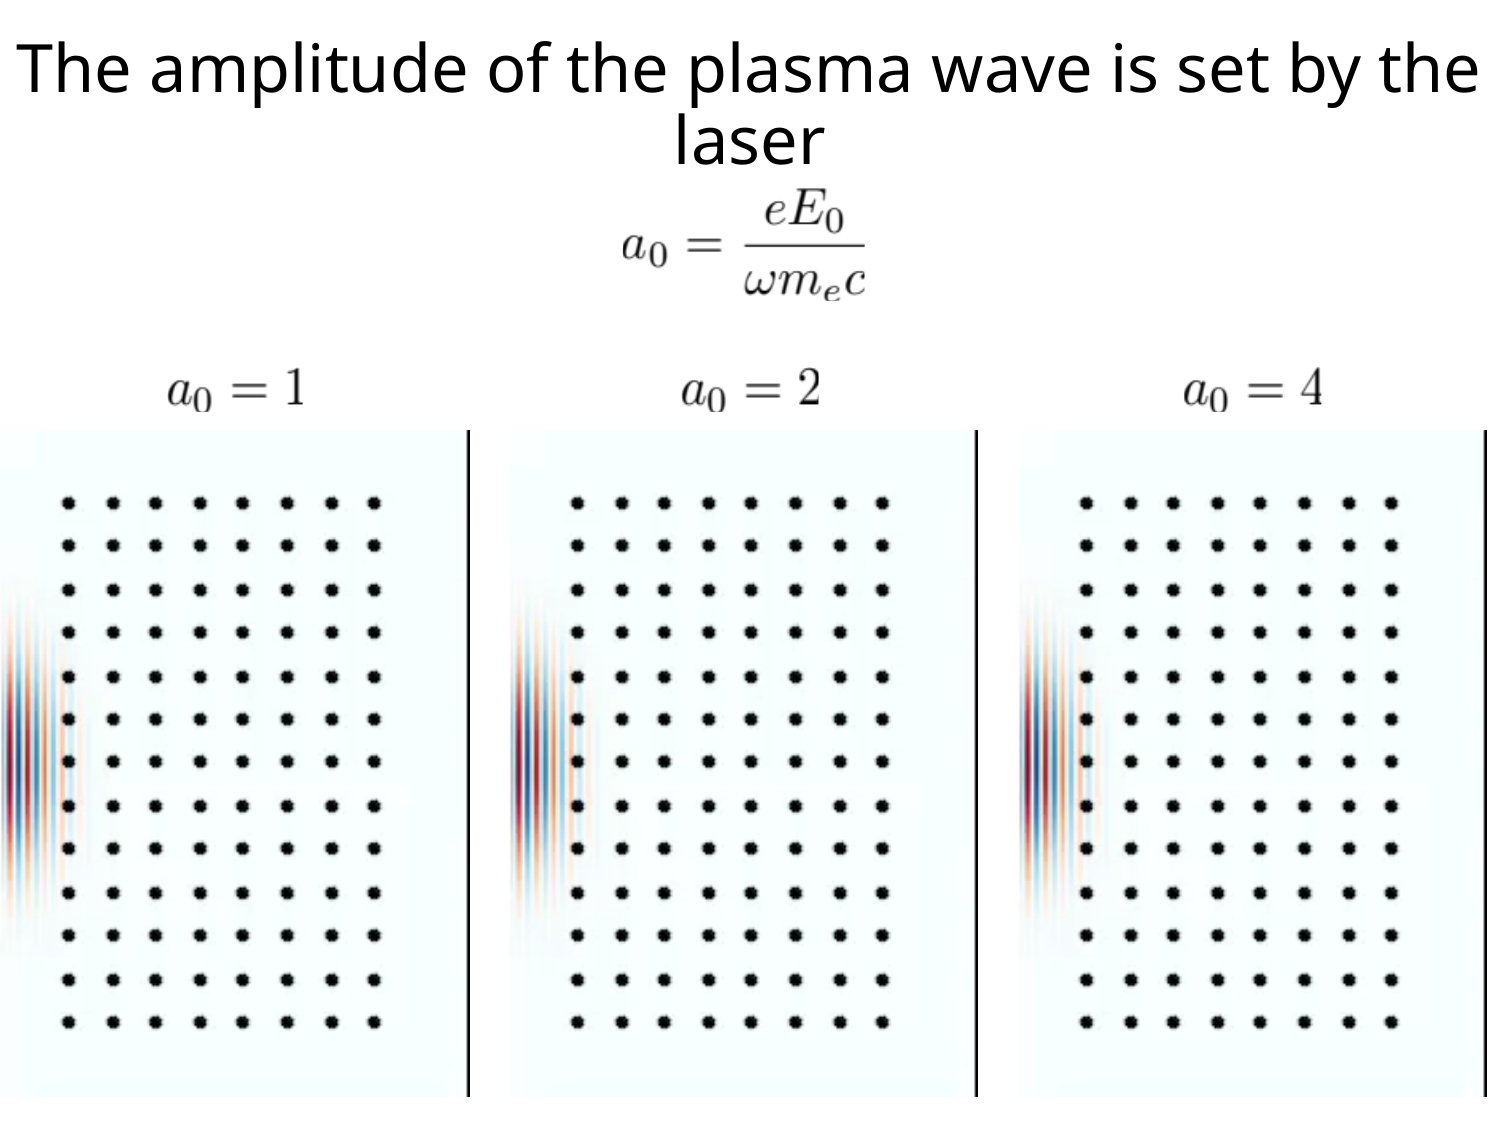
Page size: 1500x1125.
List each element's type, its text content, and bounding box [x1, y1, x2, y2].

title The amplitude of the plasma wave is set by the laser [0, 27, 1500, 349]
picture [681, 367, 819, 412]
picture [1183, 367, 1322, 412]
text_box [508, 430, 979, 1098]
picture [622, 187, 865, 301]
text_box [0, 430, 470, 1098]
picture [167, 367, 303, 412]
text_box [1017, 430, 1488, 1098]
